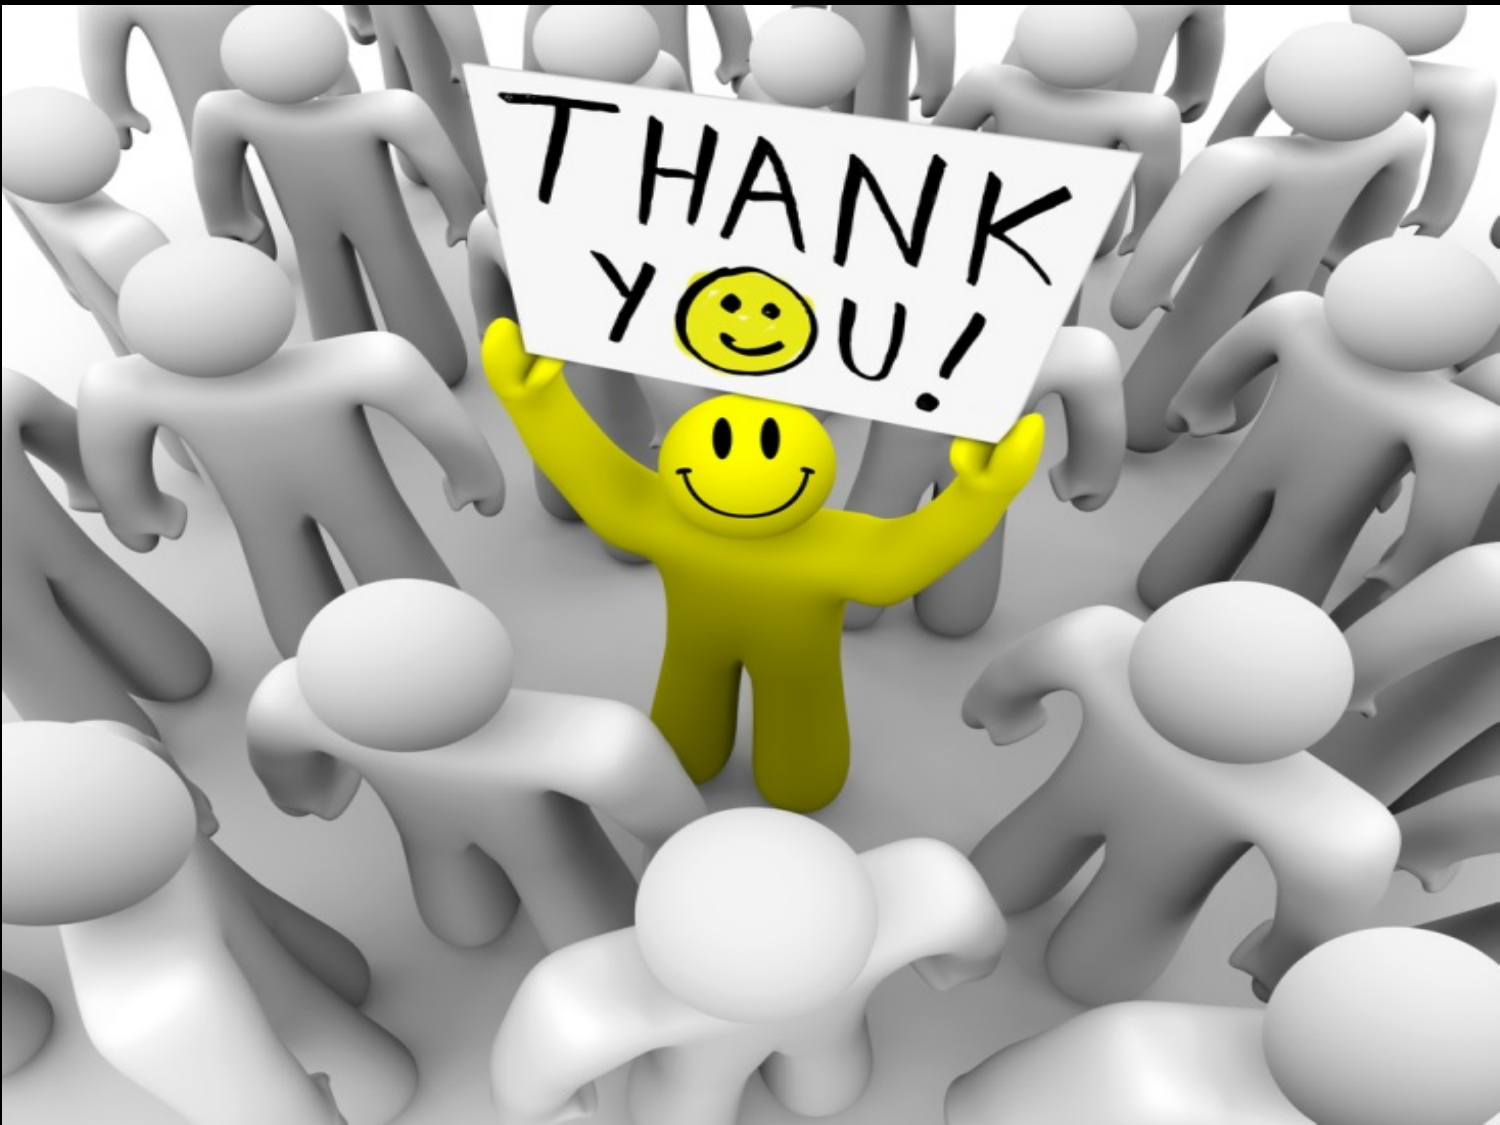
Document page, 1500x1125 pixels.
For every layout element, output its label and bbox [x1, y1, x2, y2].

list [2, 4, 1500, 1125]
